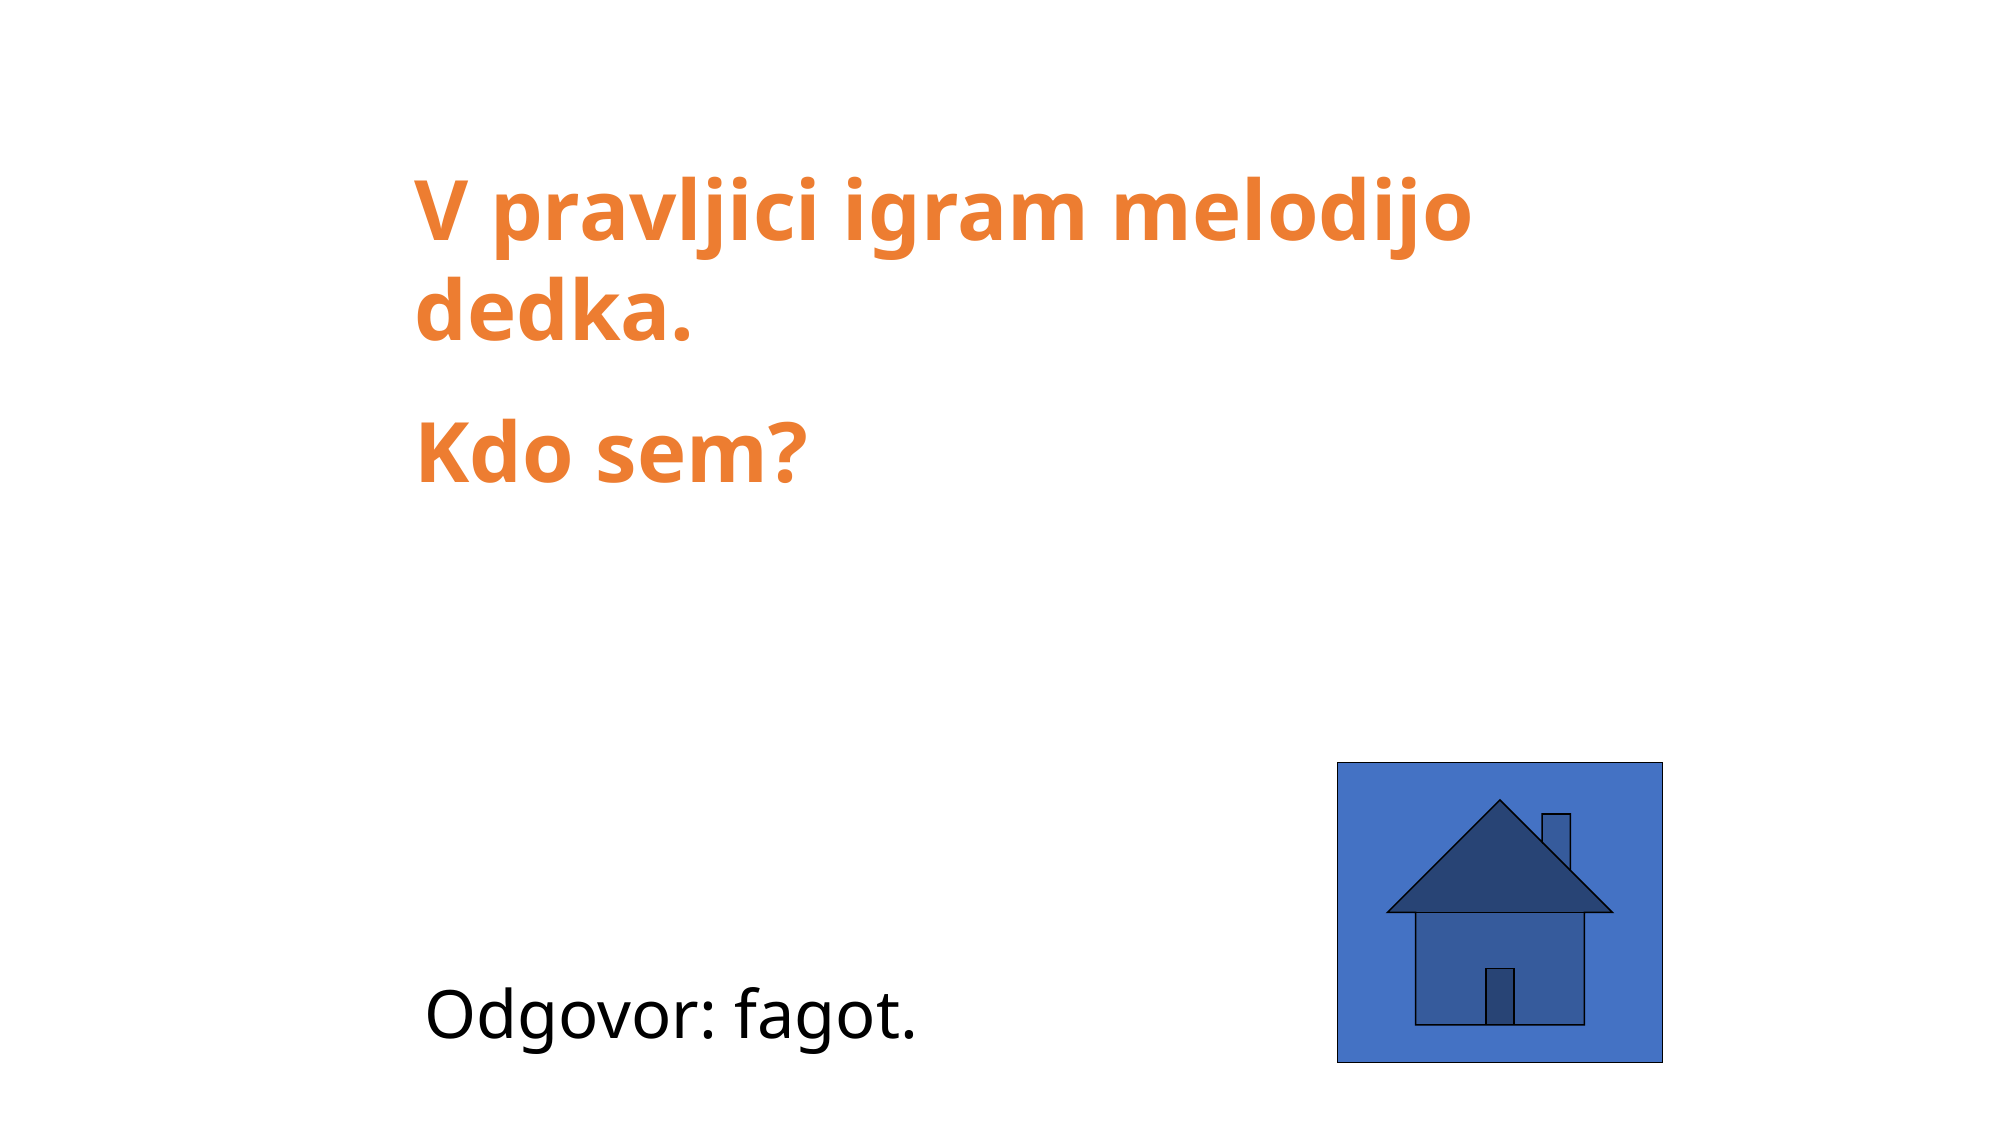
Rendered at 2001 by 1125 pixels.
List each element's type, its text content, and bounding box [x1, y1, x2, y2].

text_box V pravljici igram melodijo dedka. Kdo sem? [399, 149, 1600, 507]
text_box [1337, 762, 1663, 1063]
text_box Odgovor: fagot. [409, 964, 1260, 1059]
